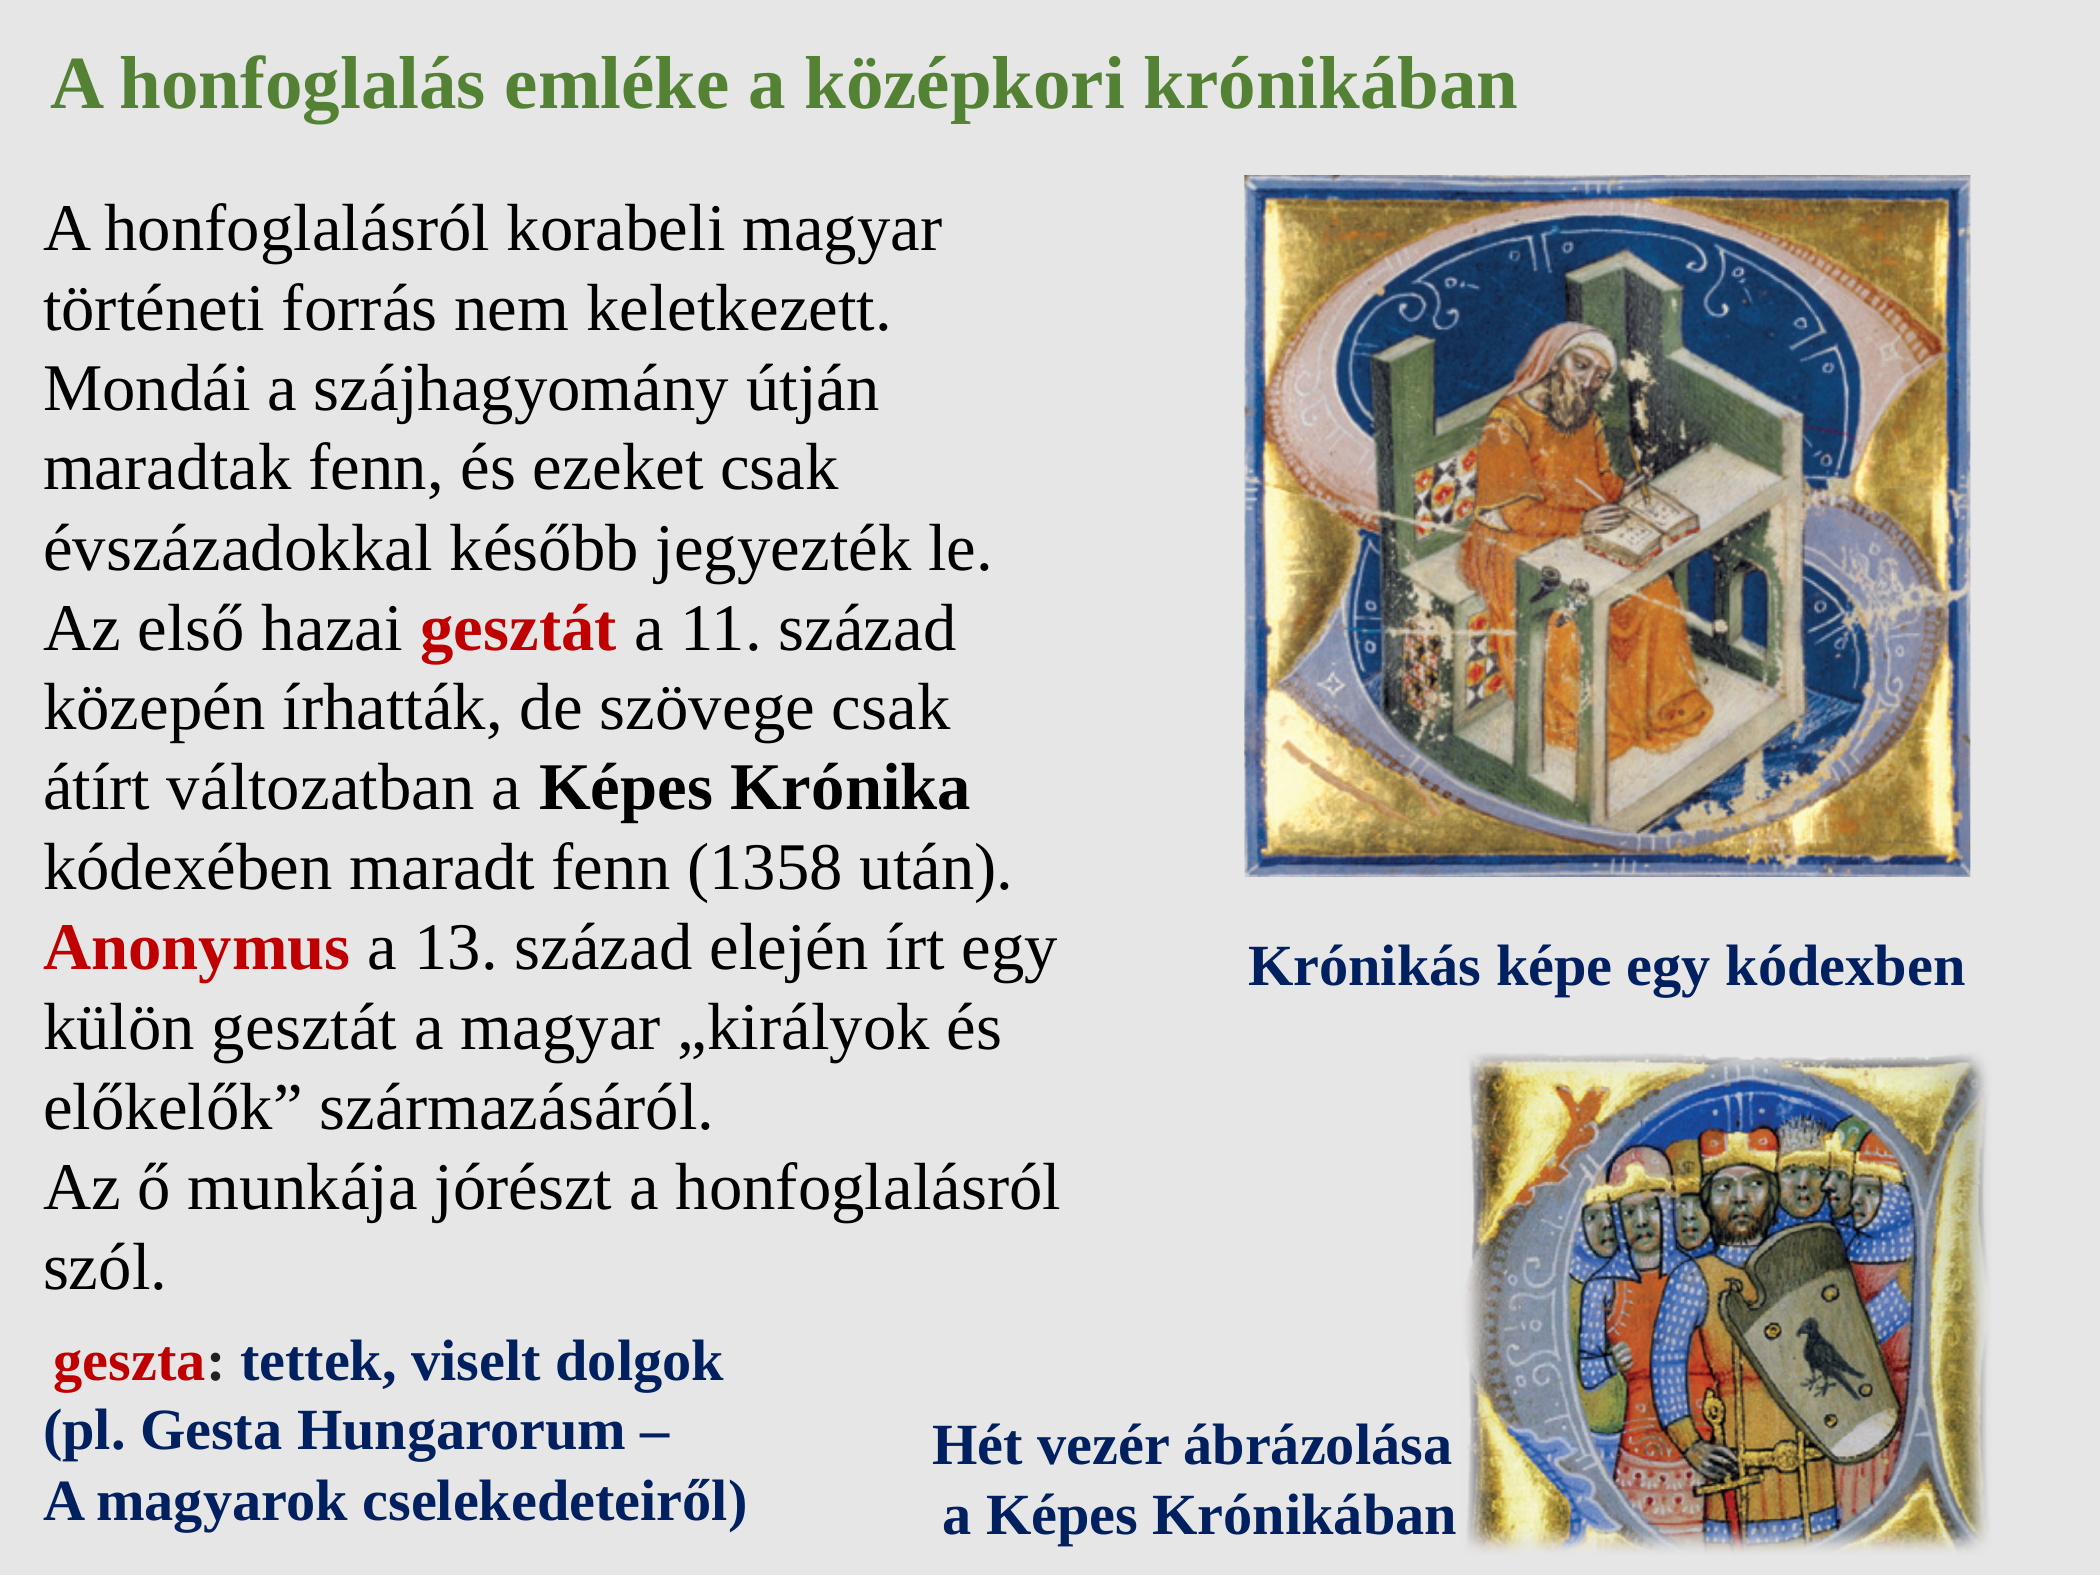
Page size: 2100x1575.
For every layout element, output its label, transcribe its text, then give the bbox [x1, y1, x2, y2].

text_box Hét vezér ábrázolása a Képes Krónikában [917, 1398, 1460, 1554]
text_box A honfoglalásról korabeli magyar történeti forrás nem keletkezett. Mondái a szájhagyomány útján maradtak fenn, és ezeket csak évszázadokkal később jegyezték le. Az első hazai gesztát a 11. század közepén írhatták, de szövege csak átírt változatban a Képes Krónika kódexében maradt fenn (1358 után). Anonymus a 13. század elején írt egy külön gesztát a magyar „királyok és előkelők” származásáról. Az ő munkája jórészt a honfoglalásról szól. [28, 176, 1079, 1311]
picture [1460, 1048, 1992, 1556]
text_box A honfoglalás emléke a középkori krónikában [35, 26, 1535, 131]
text_box geszta: tettek, viselt dolgok (pl. Gesta Hungarorum – A magyarok cselekedeteiről) [28, 1314, 764, 1539]
picture [1244, 175, 1971, 877]
text_box Krónikás képe egy kódexben [1233, 919, 1981, 1005]
